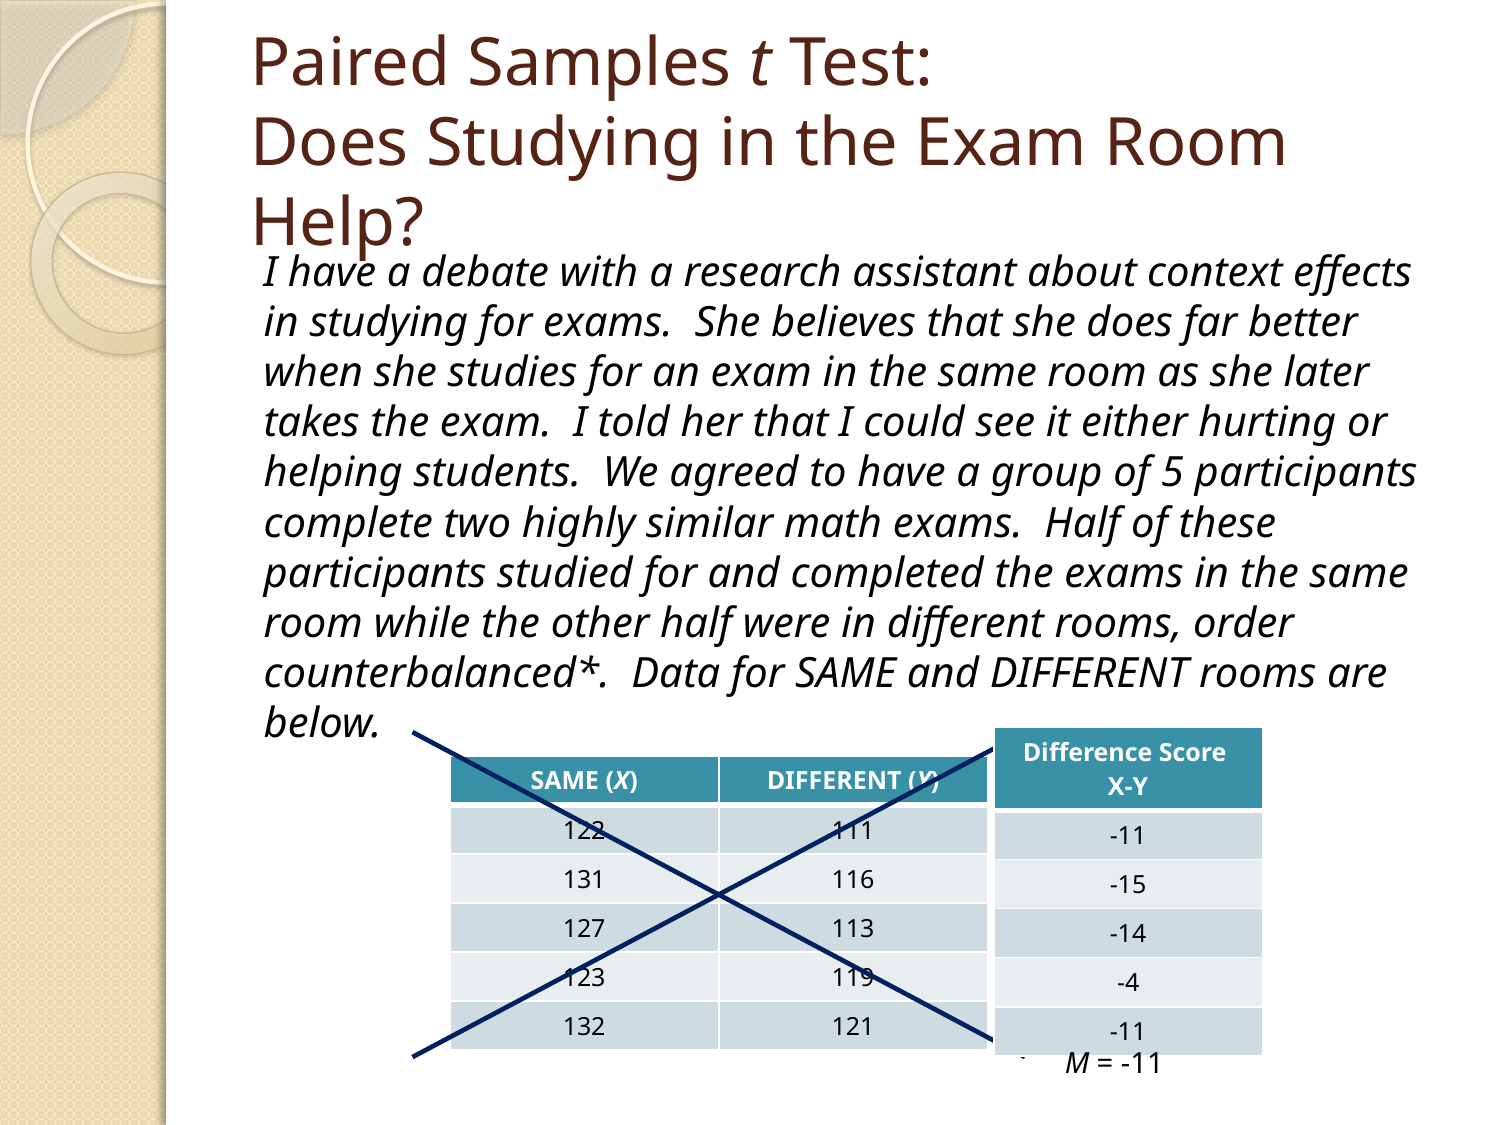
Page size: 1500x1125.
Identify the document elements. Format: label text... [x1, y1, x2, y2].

title Paired Samples t Test: Does Studying in the Exam Room Help? [235, 45, 1466, 233]
list I have a debate with a research assistant about context effects in studying for exams. She believes that she does far better when she studies for an exam in the same room as she later takes the exam. I told her that I could see it either hurting or helping students. We agreed to have a group of 5 participants complete two highly similar math exams. Half of these participants studied for and completed the exams in the same room while the other half were in different rooms, order counterbalanced*. Data for SAME and DIFFERENT rooms are below. [235, 237, 1466, 1025]
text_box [412, 731, 1026, 1058]
table_cell -15 [1034, 860, 1262, 908]
text_box M = -11 [1049, 1037, 1213, 1088]
table_cell -11 [1034, 813, 1262, 859]
table_cell -11 [1034, 1008, 1262, 1055]
table_cell -14 [1034, 909, 1262, 957]
table_header Difference Score X-Y [1025, 728, 1262, 808]
table_cell -4 [1034, 958, 1262, 1006]
